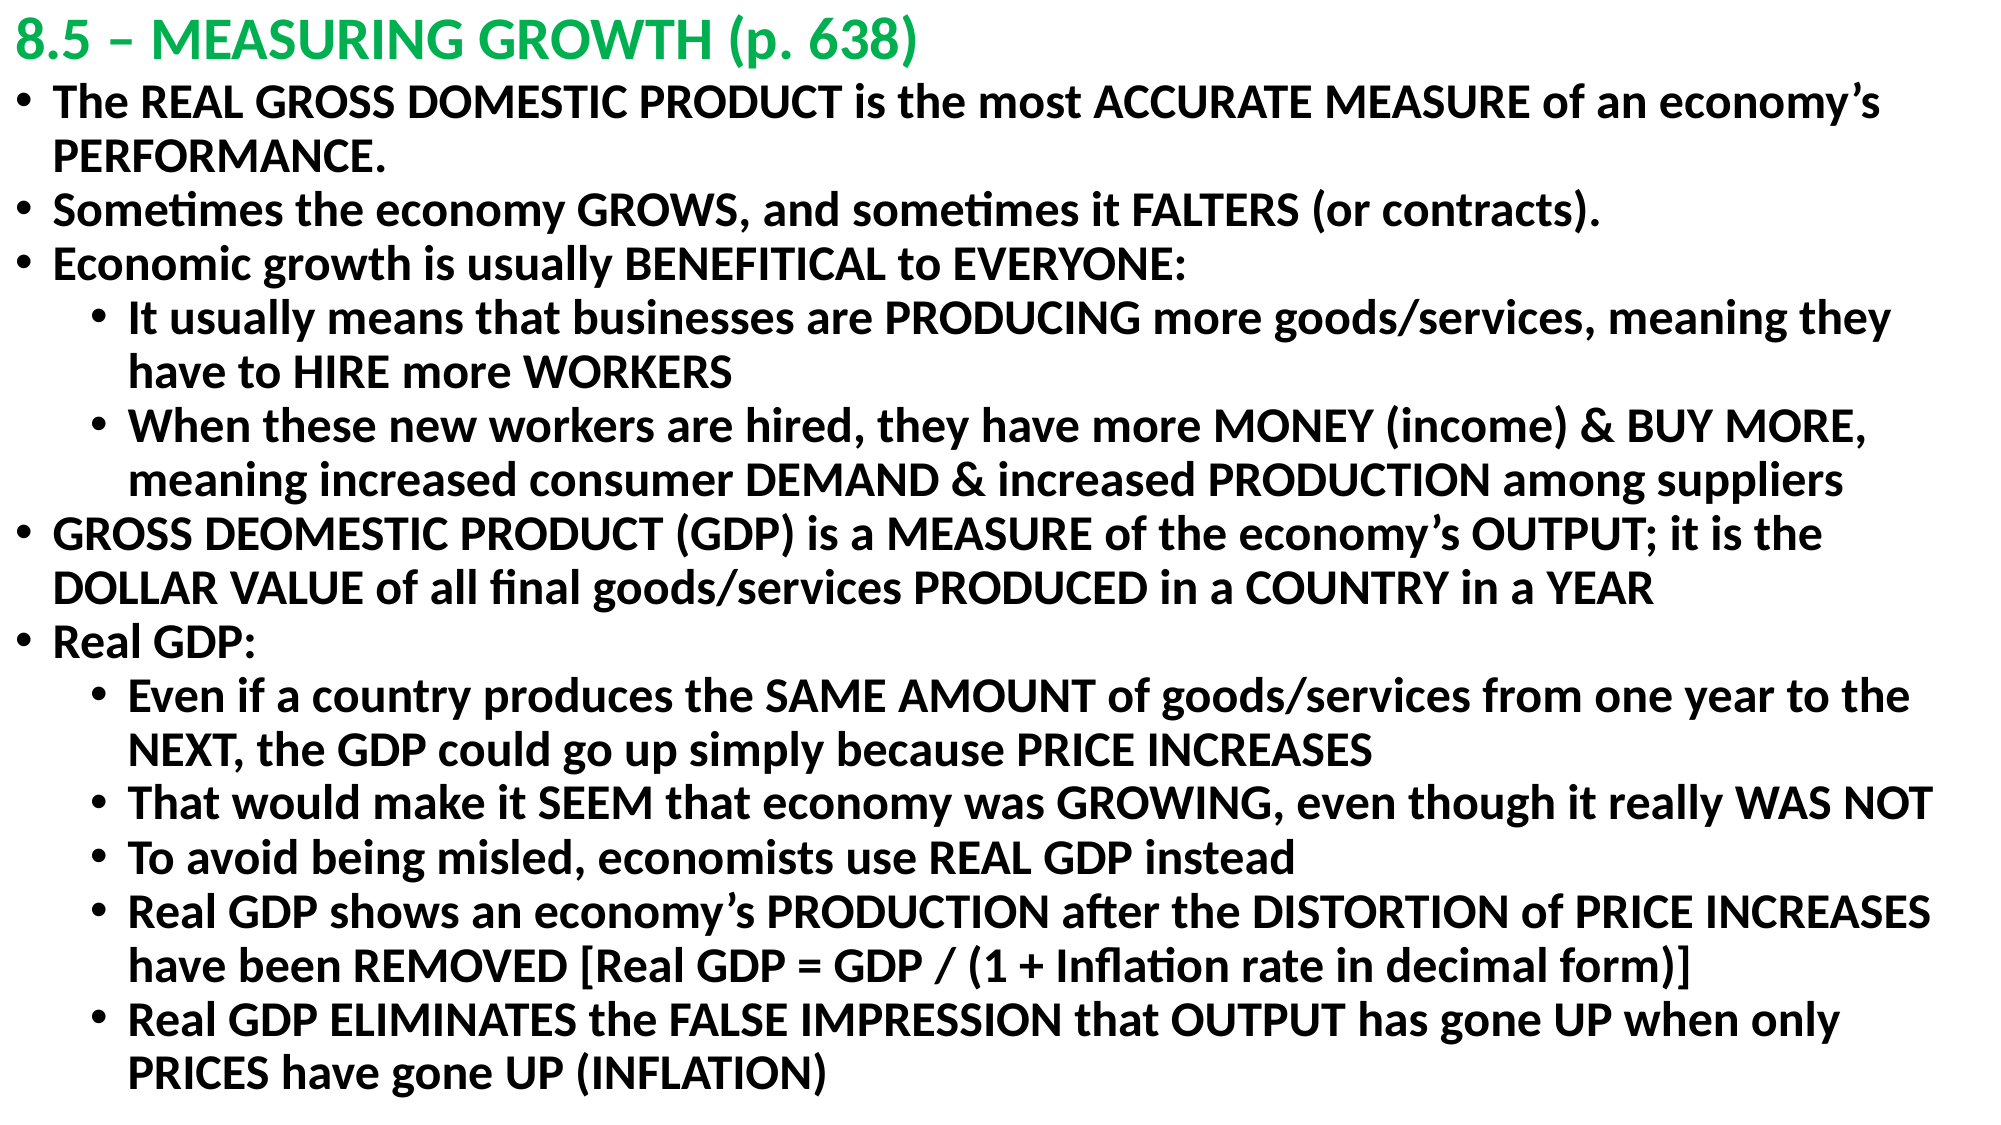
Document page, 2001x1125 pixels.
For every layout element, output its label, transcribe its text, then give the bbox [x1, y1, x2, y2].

list The REAL GROSS DOMESTIC PRODUCT is the most ACCURATE MEASURE of an economy’s PERFORMANCE. Sometimes the economy GROWS, and sometimes it FALTERS (or contracts). Economic growth is usually BENEFITICAL to EVERYONE: It usually means that businesses are PRODUCING more goods/services, meaning they have to HIRE more WORKERS When these new workers are hired, they have more MONEY (income) & BUY MORE, meaning increased consumer DEMAND & increased PRODUCTION among suppliers GROSS DEOMESTIC PRODUCT (GDP) is a MEASURE of the economy’s OUTPUT; it is the DOLLAR VALUE of all final goods/services PRODUCED in a COUNTRY in a YEAR Real GDP: Even if a country produces the SAME AMOUNT of goods/services from one year to the NEXT, the GDP could go up simply because PRICE INCREASES That would make it SEEM that economy was GROWING, even though it really WAS NOT To avoid being misled, economists use REAL GDP instead Real GDP shows an economy’s PRODUCTION after the DISTORTION of PRICE INCREASES have been REMOVED [Real GDP = GDP / (1 + Inflation rate in decimal form)] Real GDP ELIMINATES the FALSE IMPRESSION that OUTPUT has gone UP when only PRICES have gone UP (INFLATION) [0, 67, 2000, 1125]
title 8.5 – MEASURING GROWTH (p. 638) [0, 0, 2000, 67]
